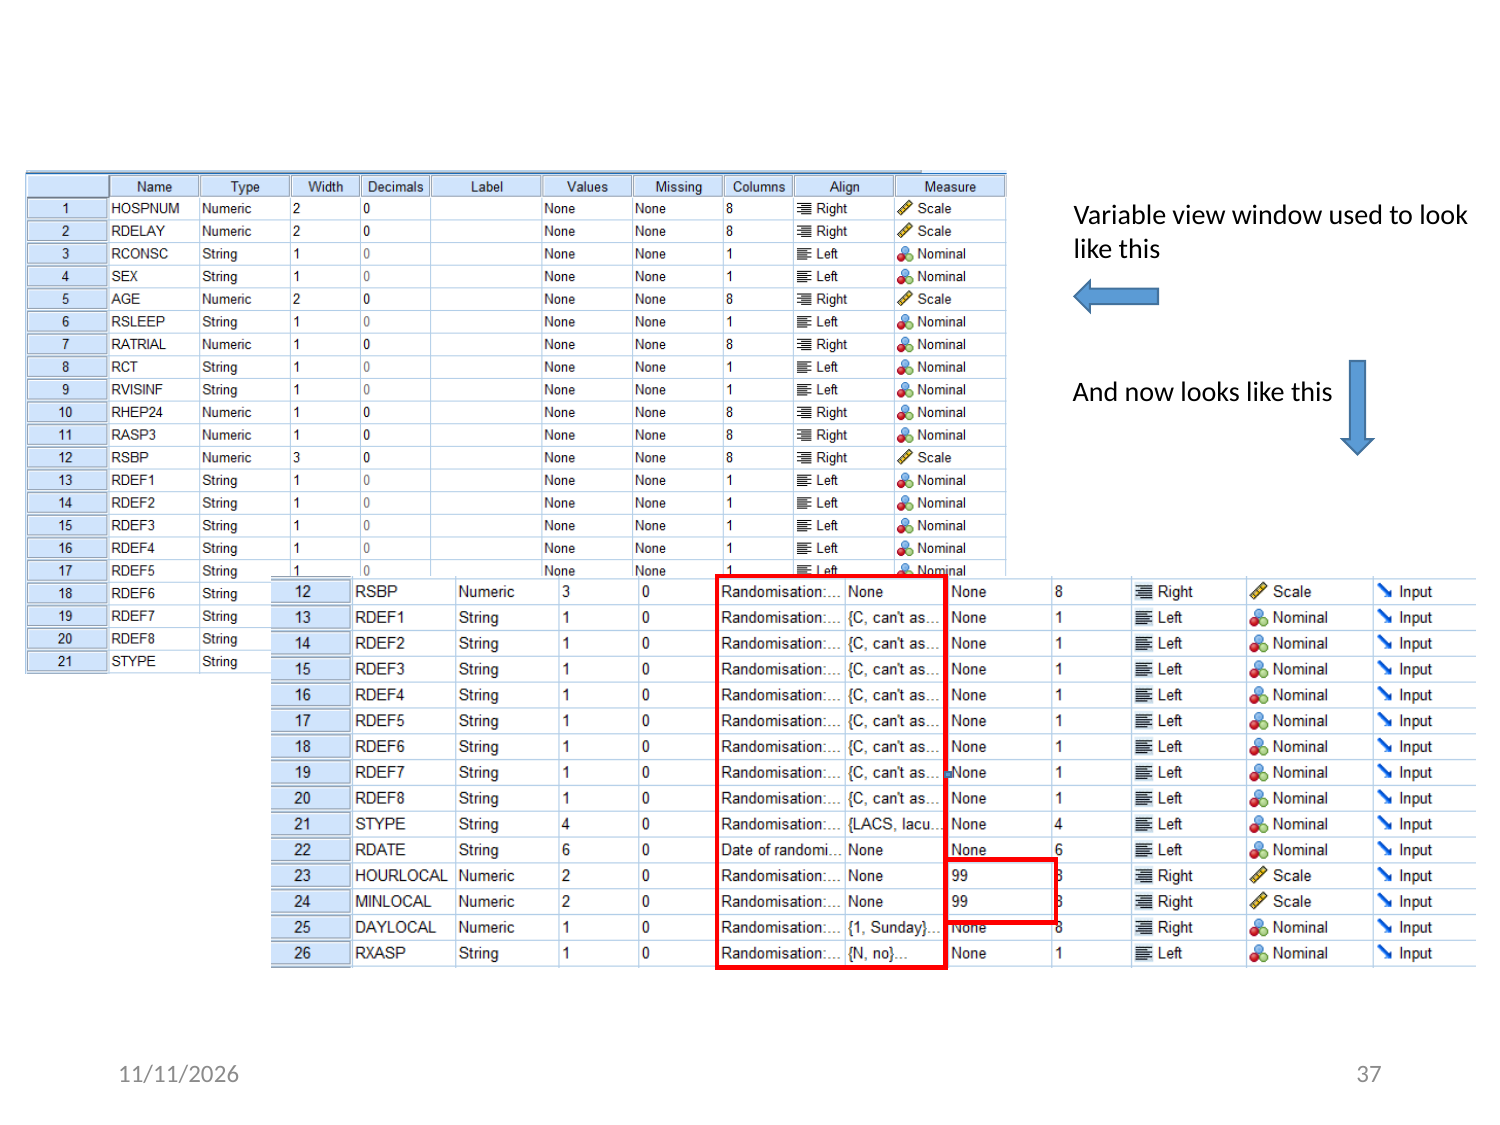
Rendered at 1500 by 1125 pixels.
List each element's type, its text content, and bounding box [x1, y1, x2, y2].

picture [25, 170, 1476, 968]
text_box And now looks like this [1057, 365, 1348, 414]
text_box [1339, 359, 1376, 456]
slide_number 37 [1059, 1042, 1397, 1103]
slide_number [103, 1042, 441, 1103]
text_box Variable view window used to look like this [1059, 189, 1490, 272]
text_box [1072, 278, 1160, 315]
